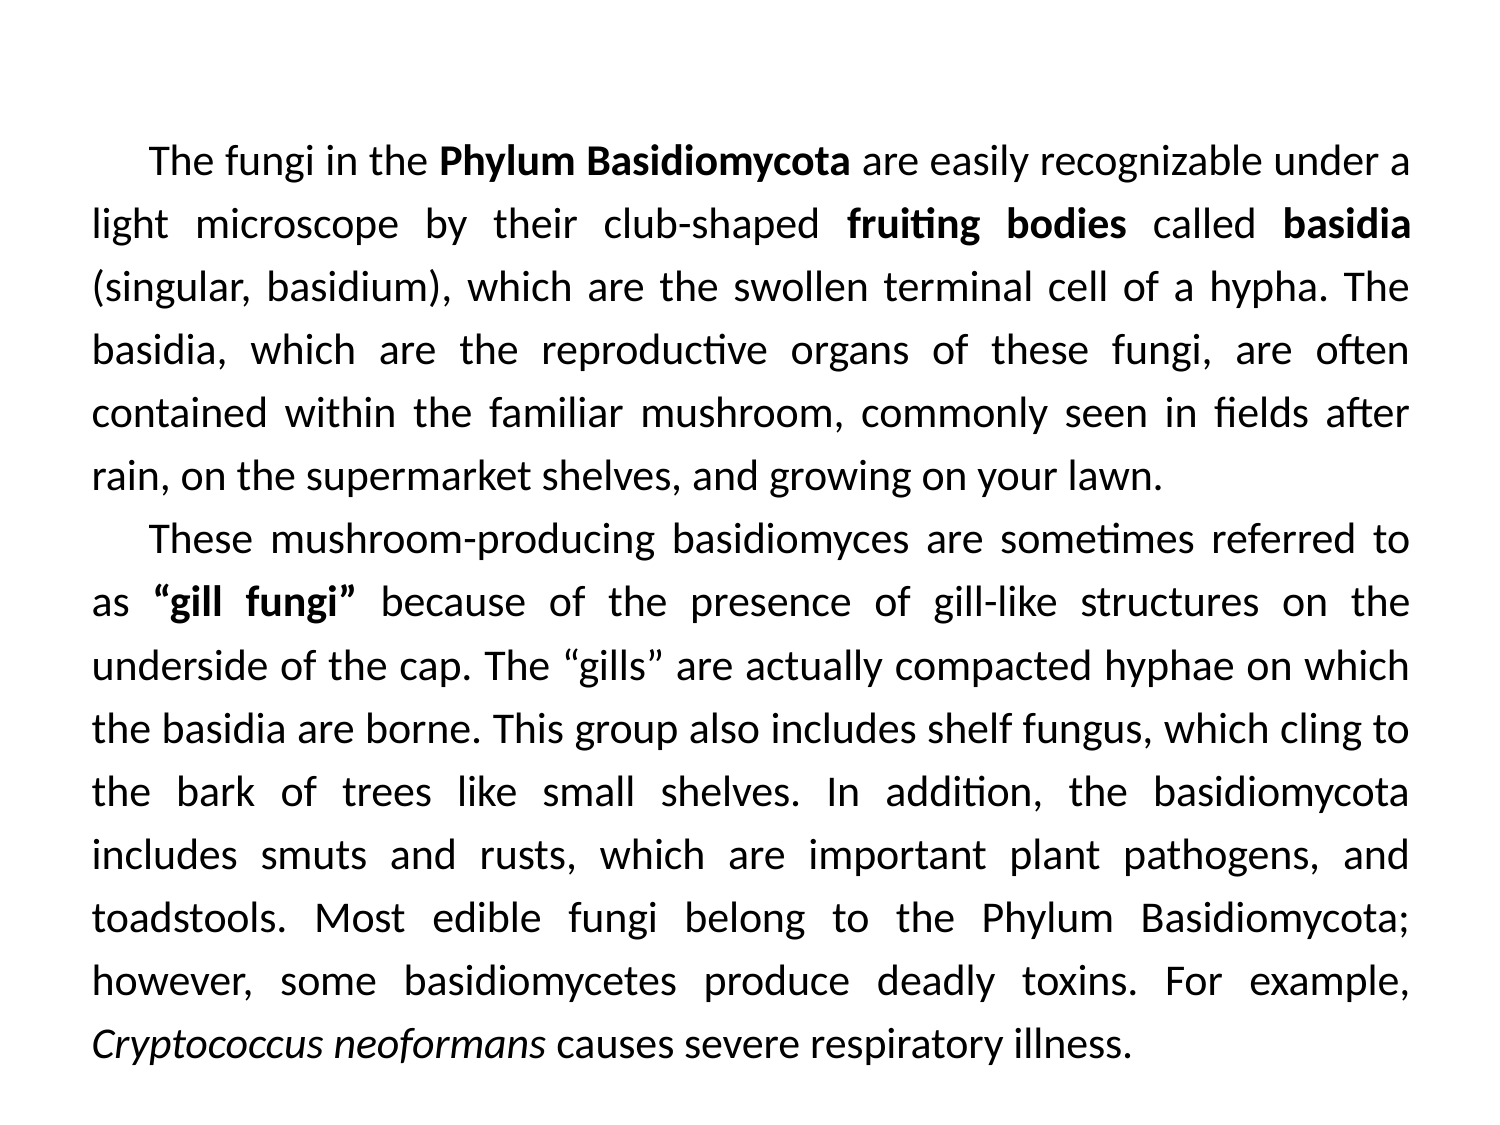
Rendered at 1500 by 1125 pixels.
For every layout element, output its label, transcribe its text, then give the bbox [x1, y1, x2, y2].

list The fungi in the Phylum Basidiomycota are easily recognizable under a light microscope by their club-shaped fruiting bodies called basidia (singular, basidium), which are the swollen terminal cell of a hypha. The basidia, which are the reproductive organs of these fungi, are often contained within the familiar mushroom, commonly seen in fields after rain, on the supermarket shelves, and growing on your lawn. These mushroom-producing basidiomyces are sometimes referred to as “gill fungi” because of the presence of gill-like structures on the underside of the cap. The “gills” are actually compacted hyphae on which the basidia are borne. This group also includes shelf fungus, which cling to the bark of trees like small shelves. In addition, the basidiomycota includes smuts and rusts, which are important plant pathogens, and toadstools. Most edible fungi belong to the Phylum Basidiomycota; however, some basidiomycetes produce deadly toxins. For example, Cryptococcus neoformans causes severe respiratory illness. [76, 113, 1427, 1094]
